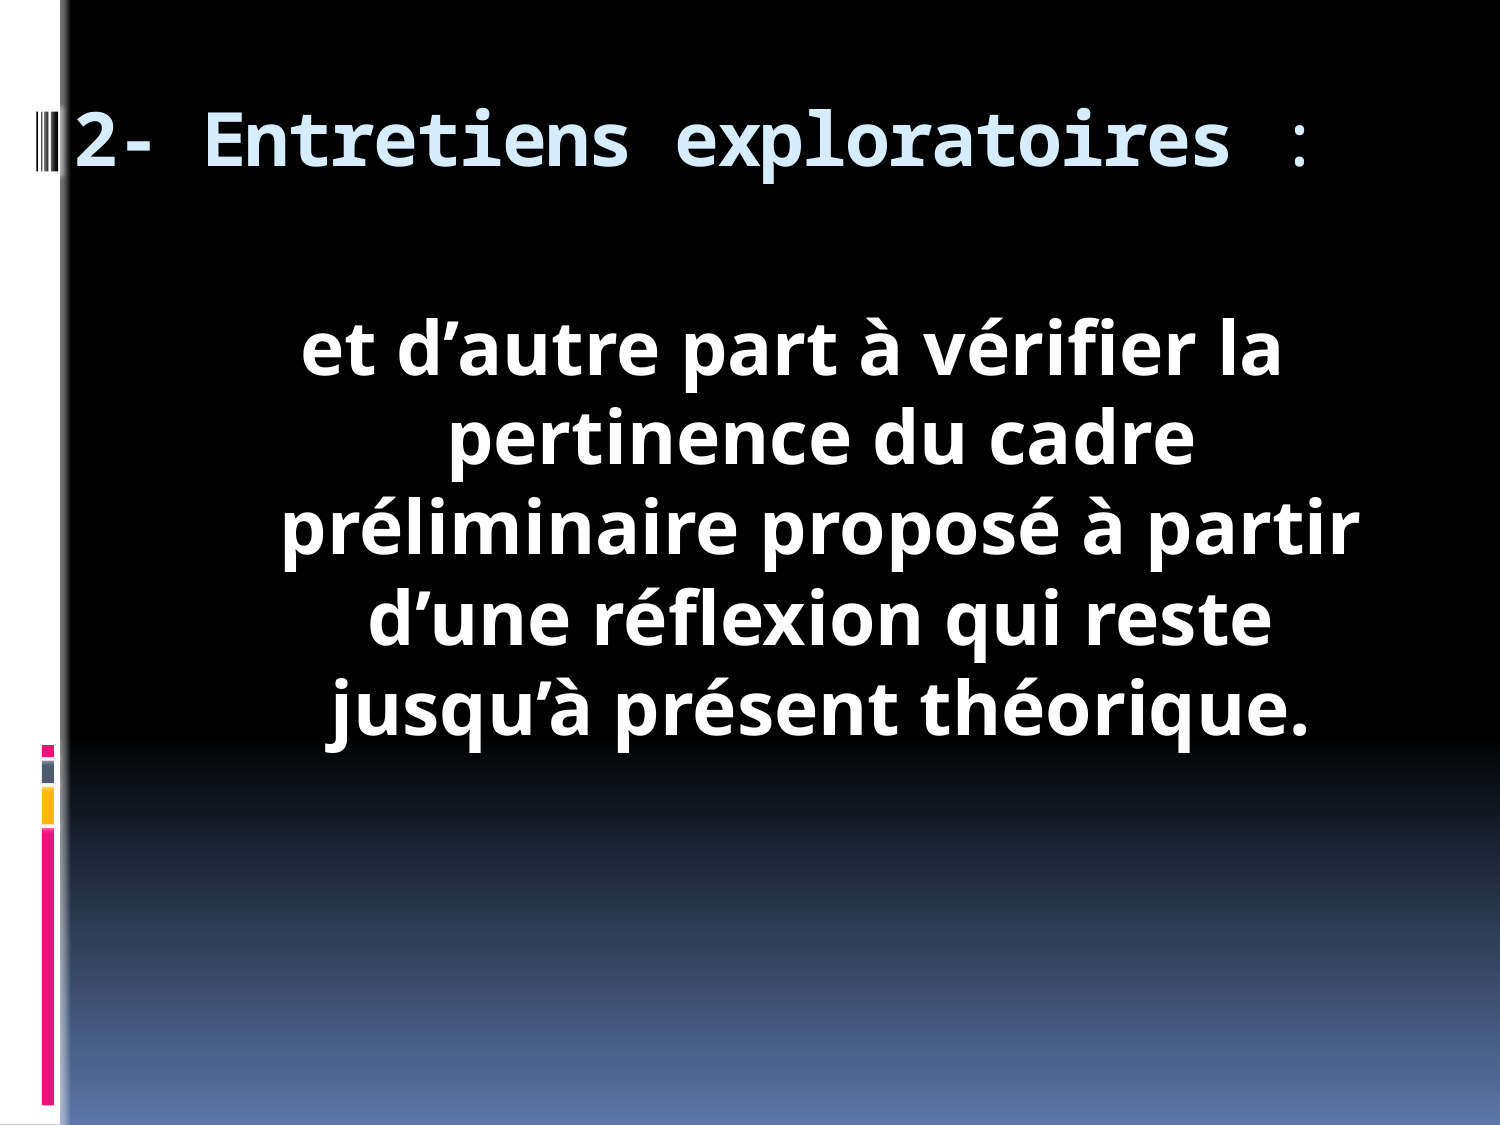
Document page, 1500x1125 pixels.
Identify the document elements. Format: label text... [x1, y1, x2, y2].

list et d’autre part à vérifier la pertinence du cadre préliminaire proposé à partir d’une réflexion qui reste jusqu’à présent théorique. [150, 292, 1425, 1043]
title 2- Entretiens exploratoires : [58, 83, 1442, 234]
